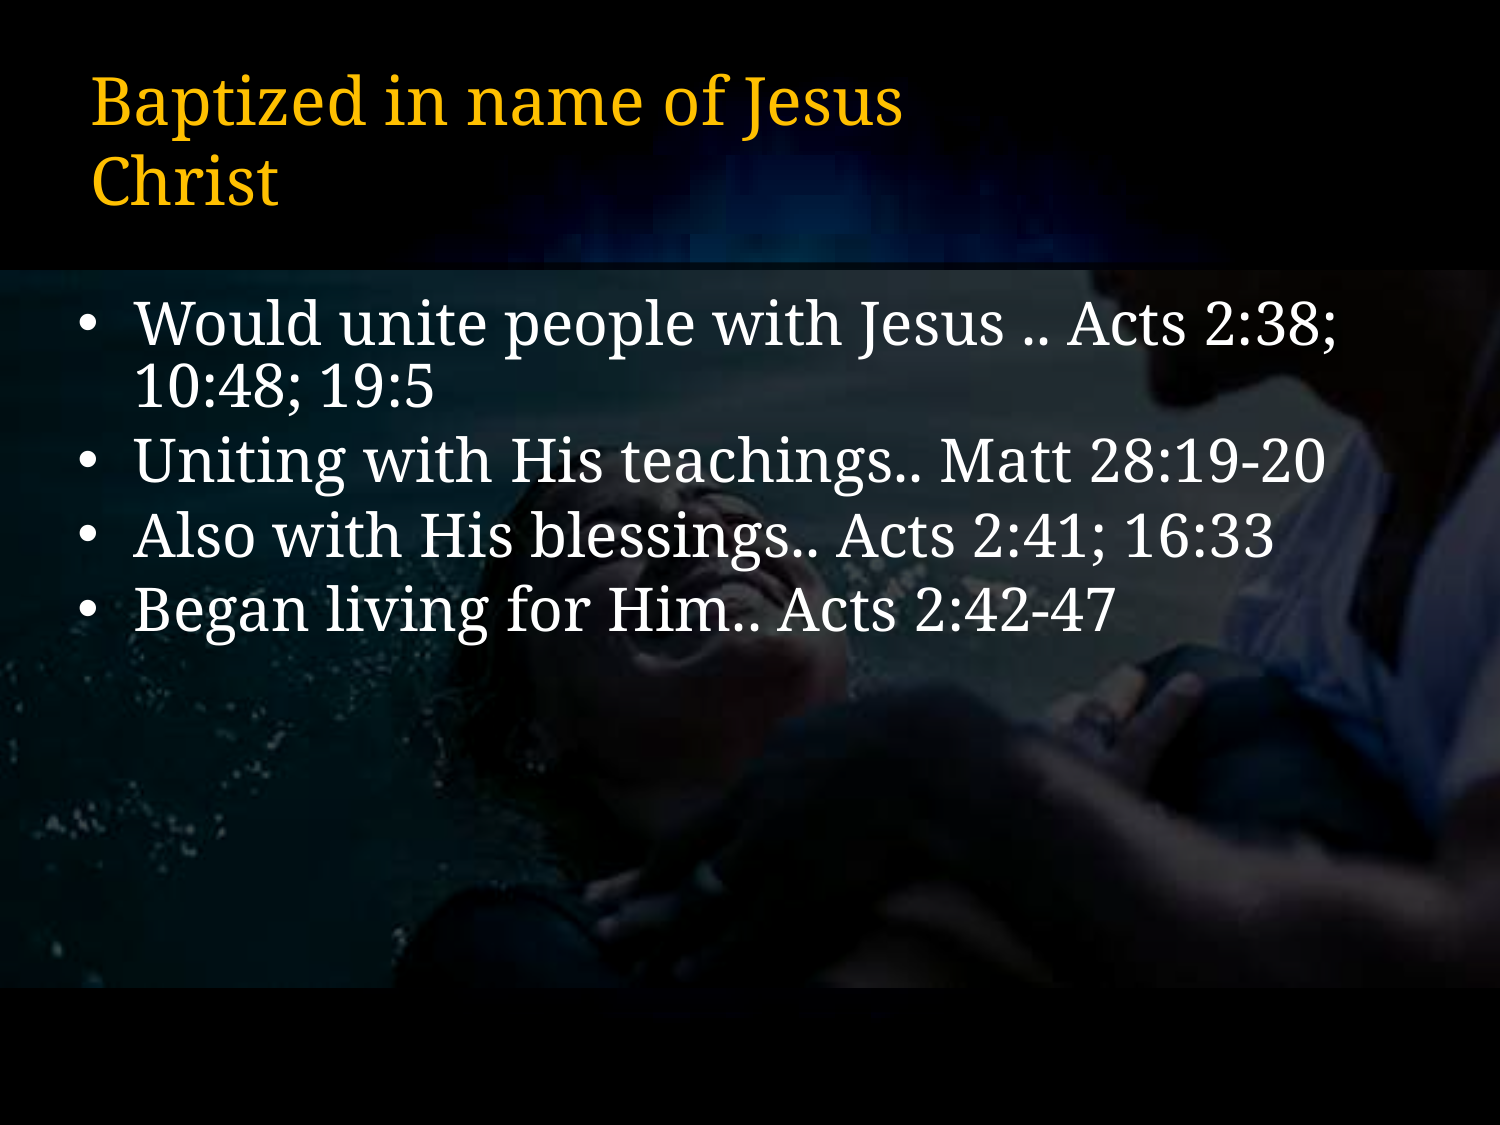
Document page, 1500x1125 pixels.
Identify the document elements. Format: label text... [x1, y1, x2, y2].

picture [0, 270, 1500, 988]
list Would unite people with Jesus .. Acts 2:38; 10:48; 19:5 Uniting with His teachings.. Matt 28:19-20 Also with His blessings.. Acts 2:41; 16:33 Began living for Him.. Acts 2:42-47 [62, 287, 1450, 988]
title Baptized in name of Jesus Christ [75, 45, 1088, 233]
